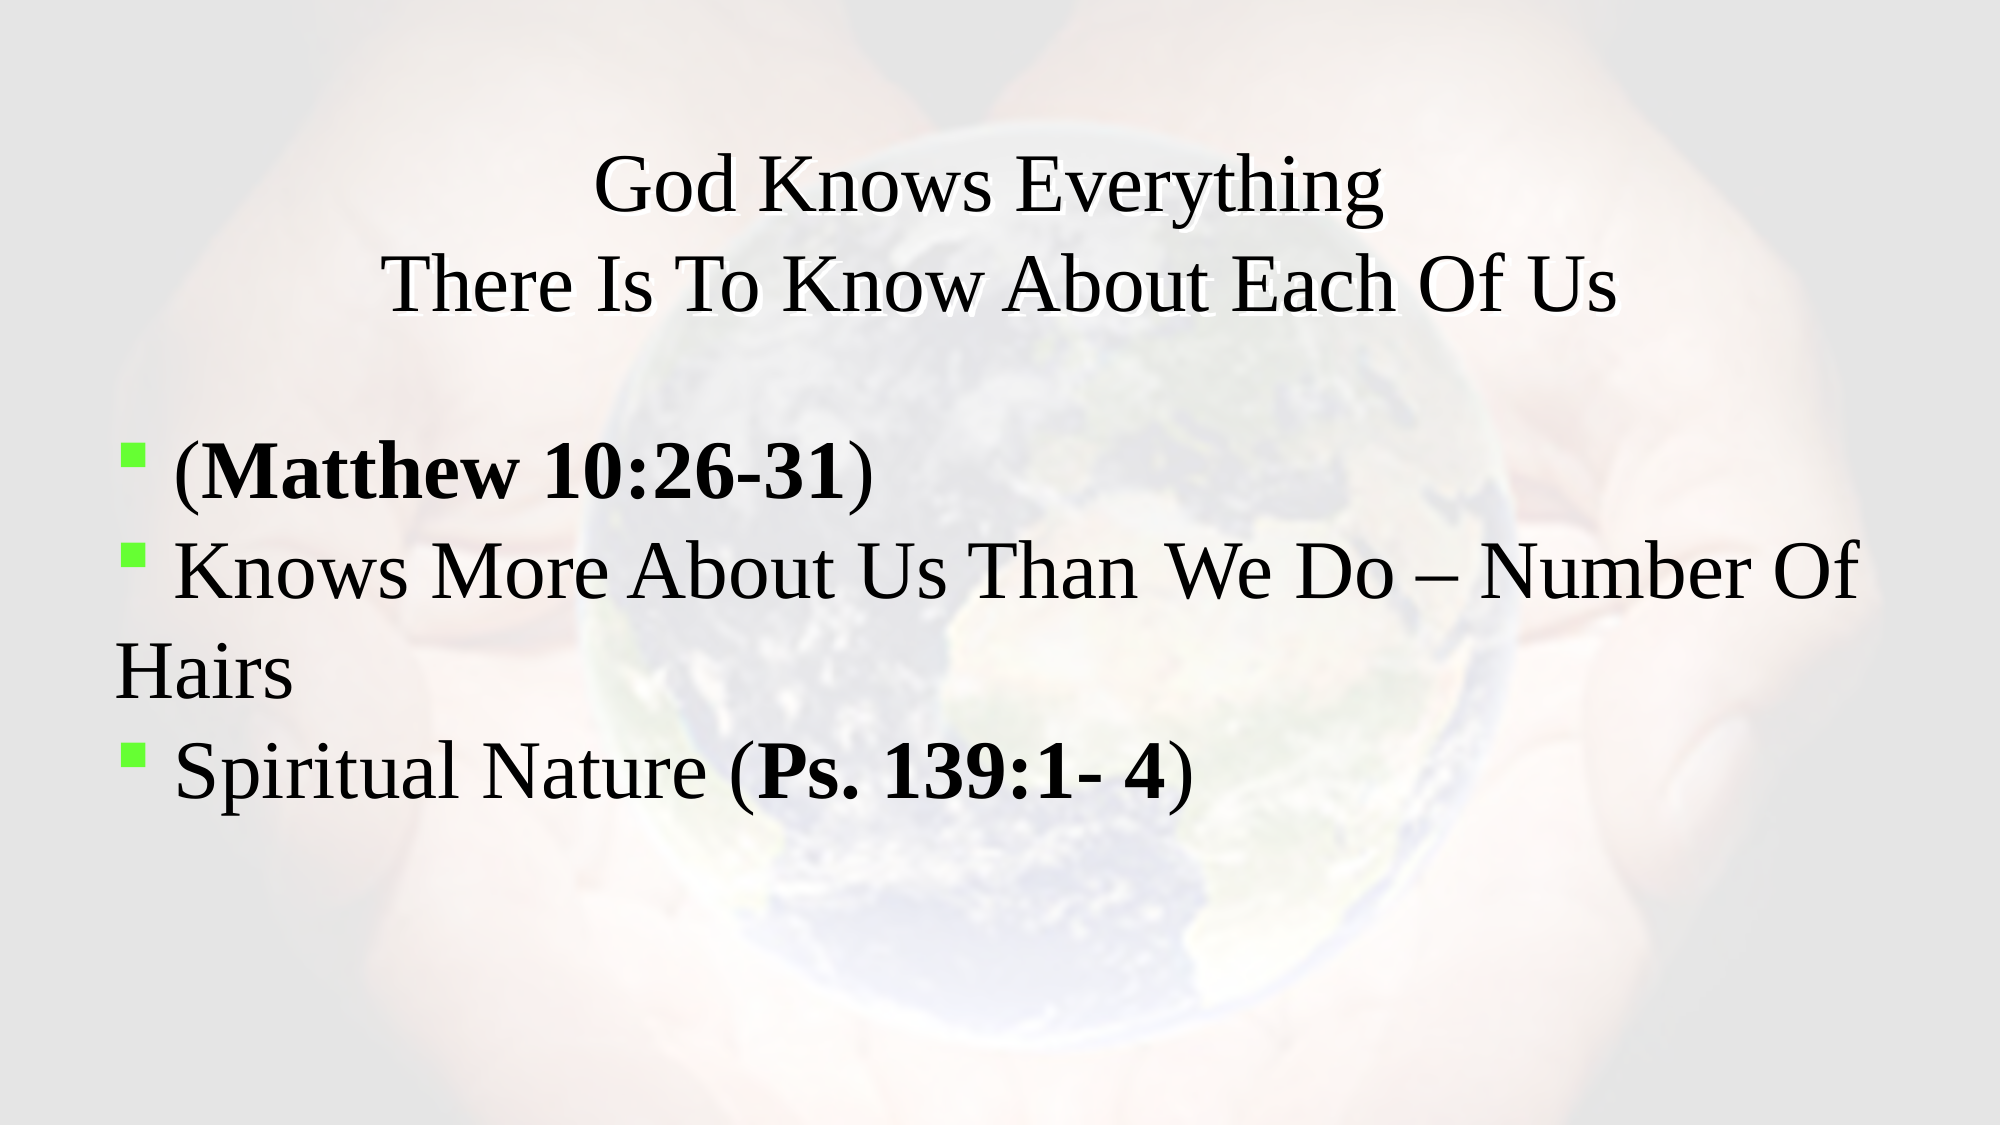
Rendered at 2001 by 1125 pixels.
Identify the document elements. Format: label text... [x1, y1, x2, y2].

text_box God Knows Everything There Is To Know About Each Of Us [99, 120, 1900, 336]
text_box (Matthew 10:26-31) Knows More About Us Than We Do – Number Of Hairs Spiritual Nature (Ps. 139:1- 4) [99, 407, 1900, 823]
